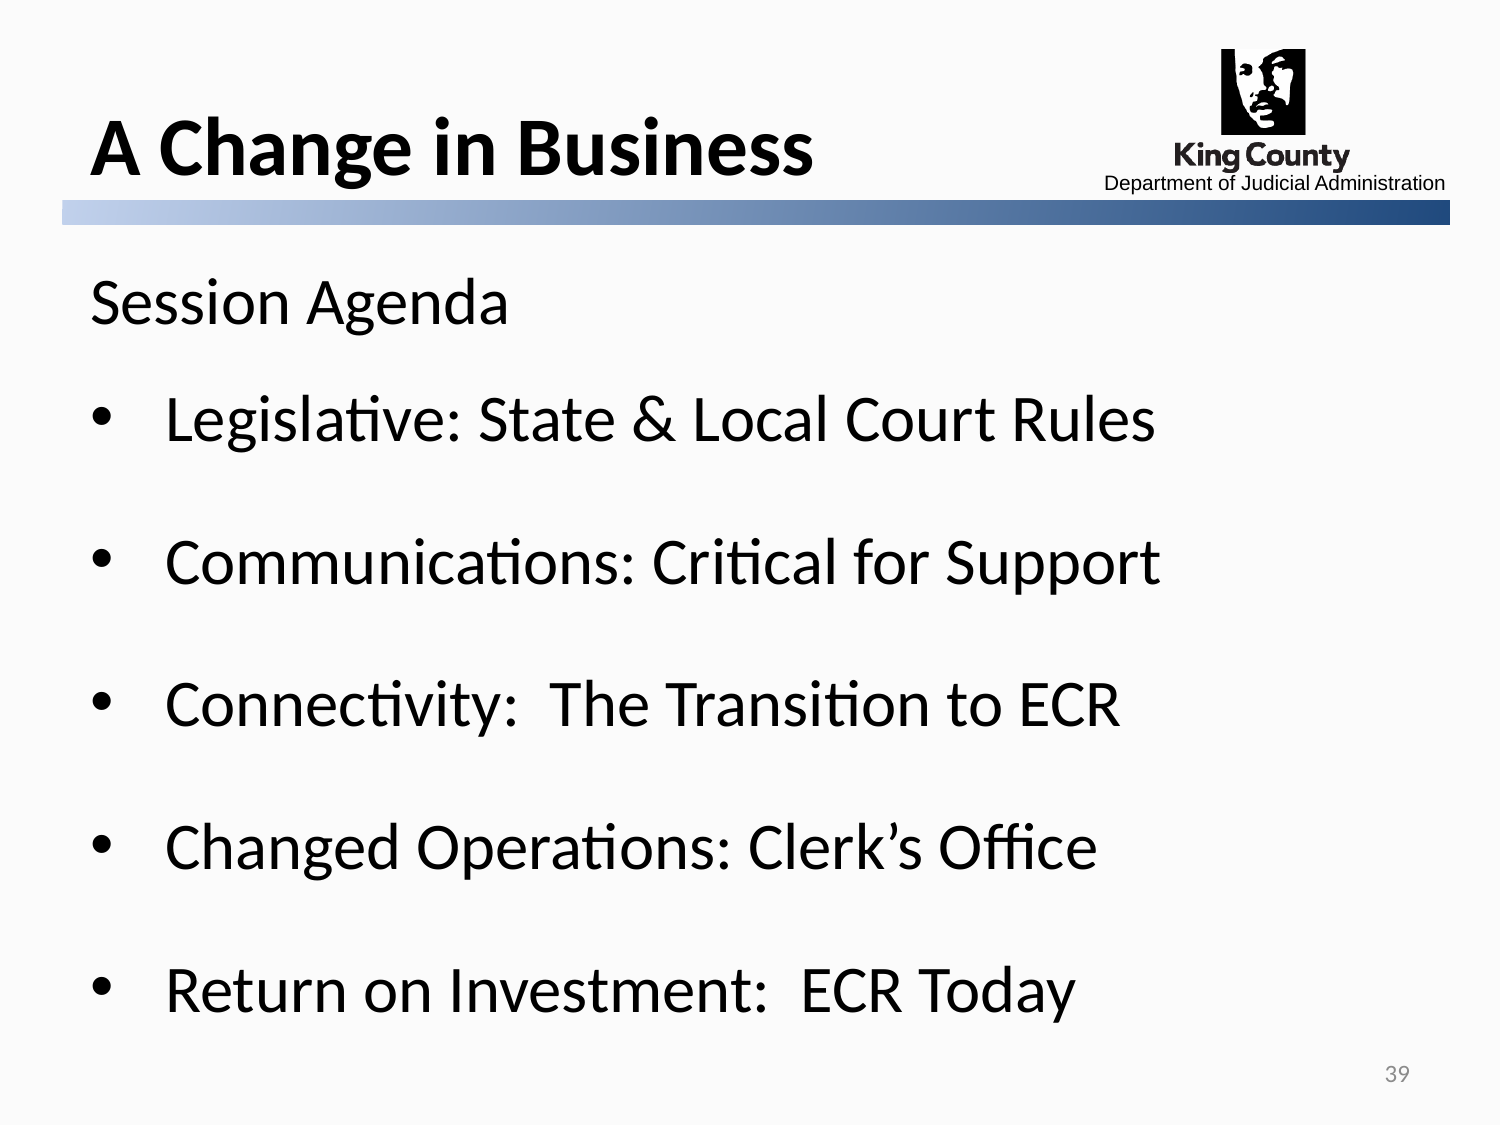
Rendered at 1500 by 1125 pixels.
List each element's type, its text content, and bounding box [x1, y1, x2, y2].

title A Change in Business [75, 0, 1100, 198]
text_box Department of Judicial Administration [1074, 162, 1475, 203]
picture [1174, 49, 1351, 173]
list Session Agenda Legislative: State & Local Court Rules Communications: Critical for Support Connectivity: The Transition to ECR Changed Operations: Clerk’s Office Return on Investment: ECR Today [75, 249, 1500, 1125]
text_box [60, 198, 1452, 227]
slide_number 39 [1074, 1042, 1425, 1103]
